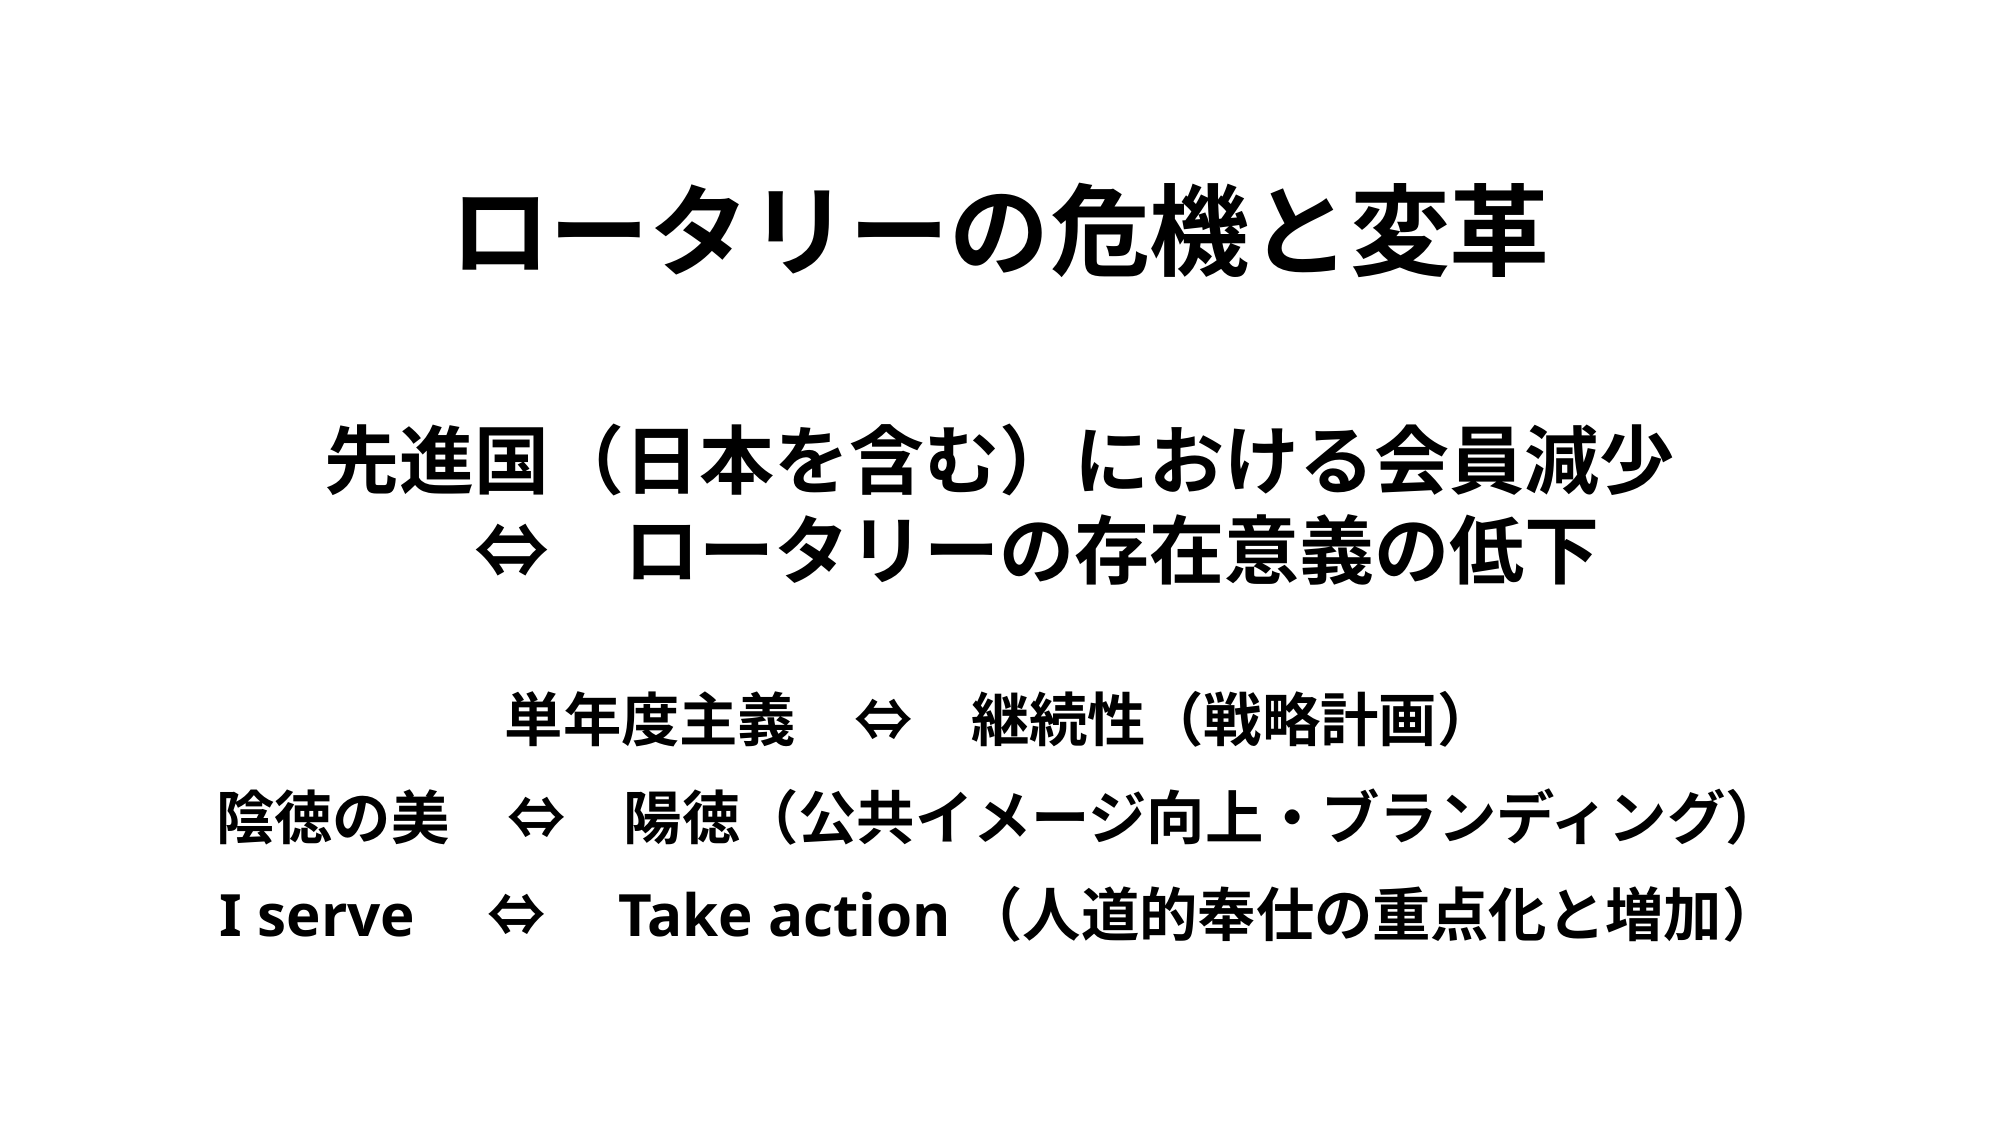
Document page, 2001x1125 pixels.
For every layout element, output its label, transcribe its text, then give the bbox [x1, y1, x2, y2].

text_box ロータリーの危機と変革 先進国（日本を含む）における会員減少 ⇔ ロータリーの存在意義の低下 単年度主義 ⇔ 継続性（戦略計画） 陰徳の美 ⇔ 陽徳（公共イメージ向上・ブランディング） I serve ⇔ Take action（人道的奉仕の重点化と増加） [113, 161, 1887, 956]
